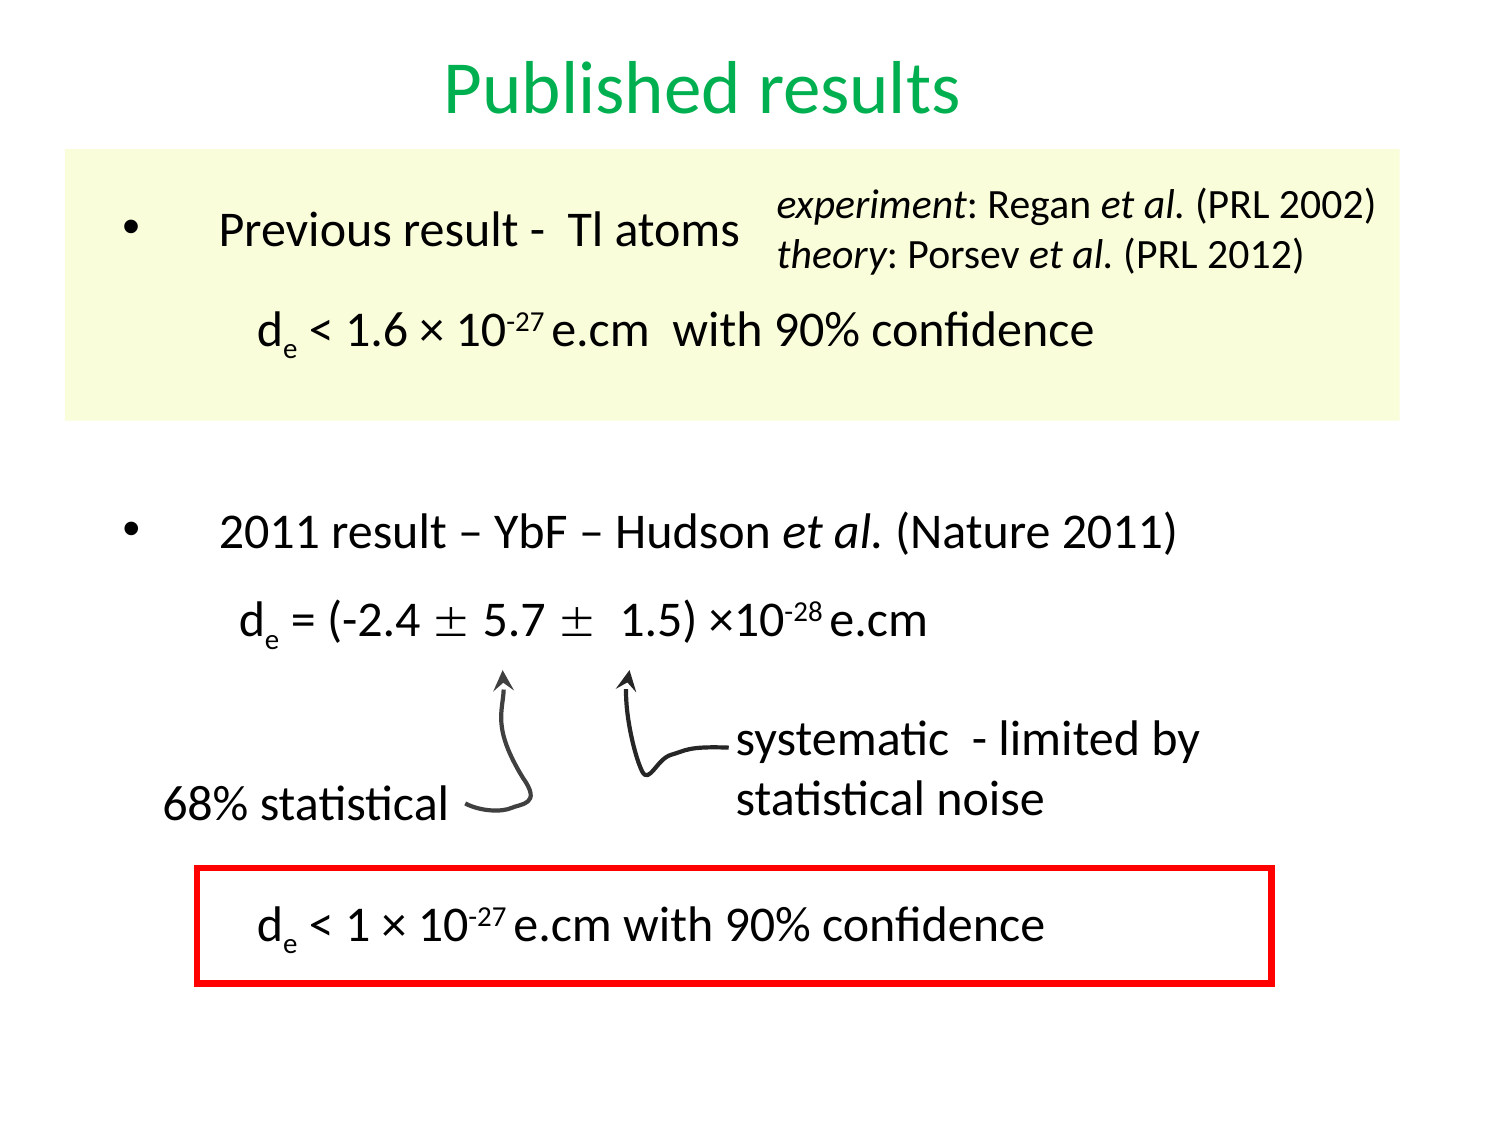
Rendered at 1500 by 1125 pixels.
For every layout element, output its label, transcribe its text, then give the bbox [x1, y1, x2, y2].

text_box [63, 147, 1402, 423]
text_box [107, 470, 1500, 680]
text_box Published results [64, 19, 1340, 149]
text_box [147, 692, 566, 859]
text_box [107, 167, 1500, 389]
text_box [619, 688, 1395, 922]
text_box de < 1 × 10-27 e.cm with 90% confidence [197, 867, 1272, 984]
